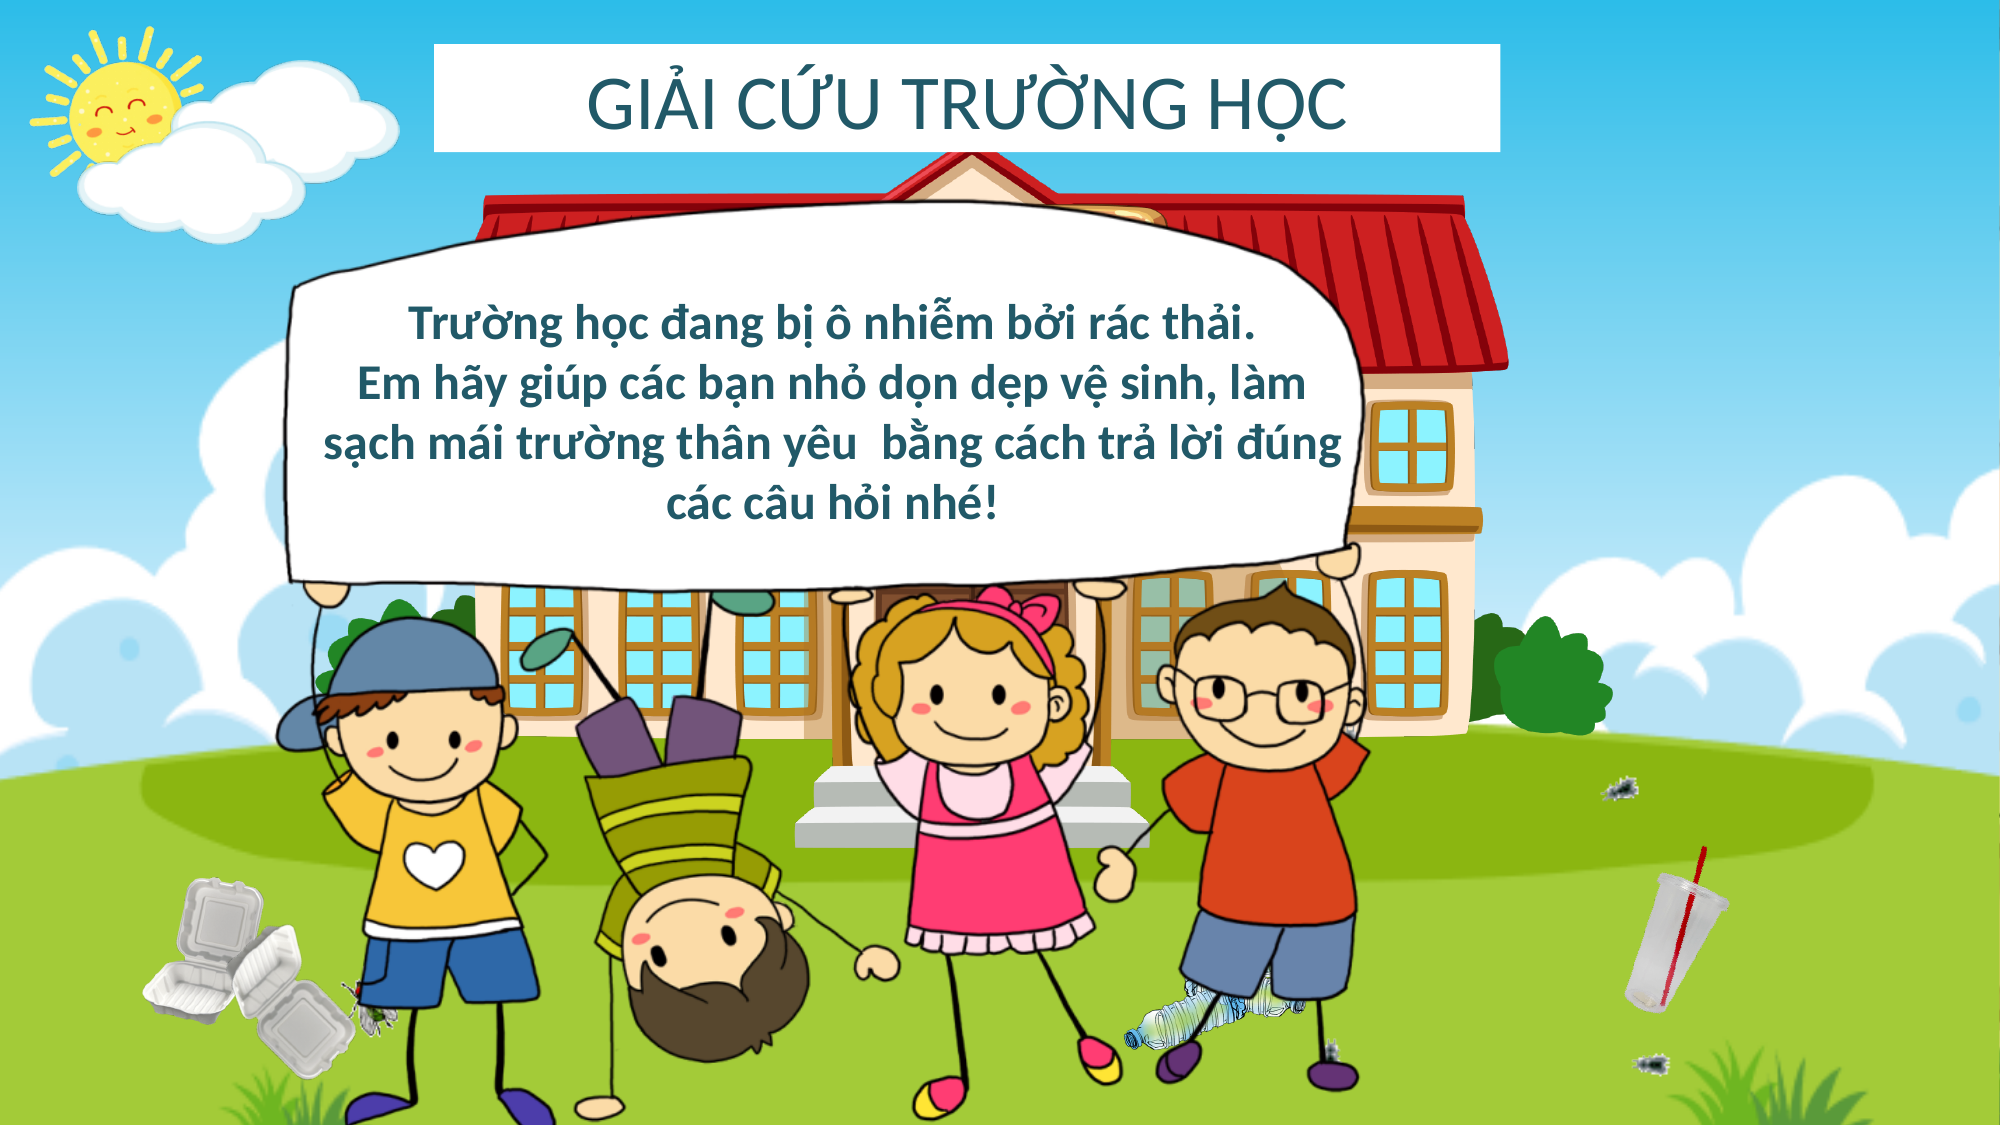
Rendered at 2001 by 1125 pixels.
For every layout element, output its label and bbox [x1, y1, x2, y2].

picture [0, 0, 2000, 1125]
text_box [0, 0, 400, 245]
